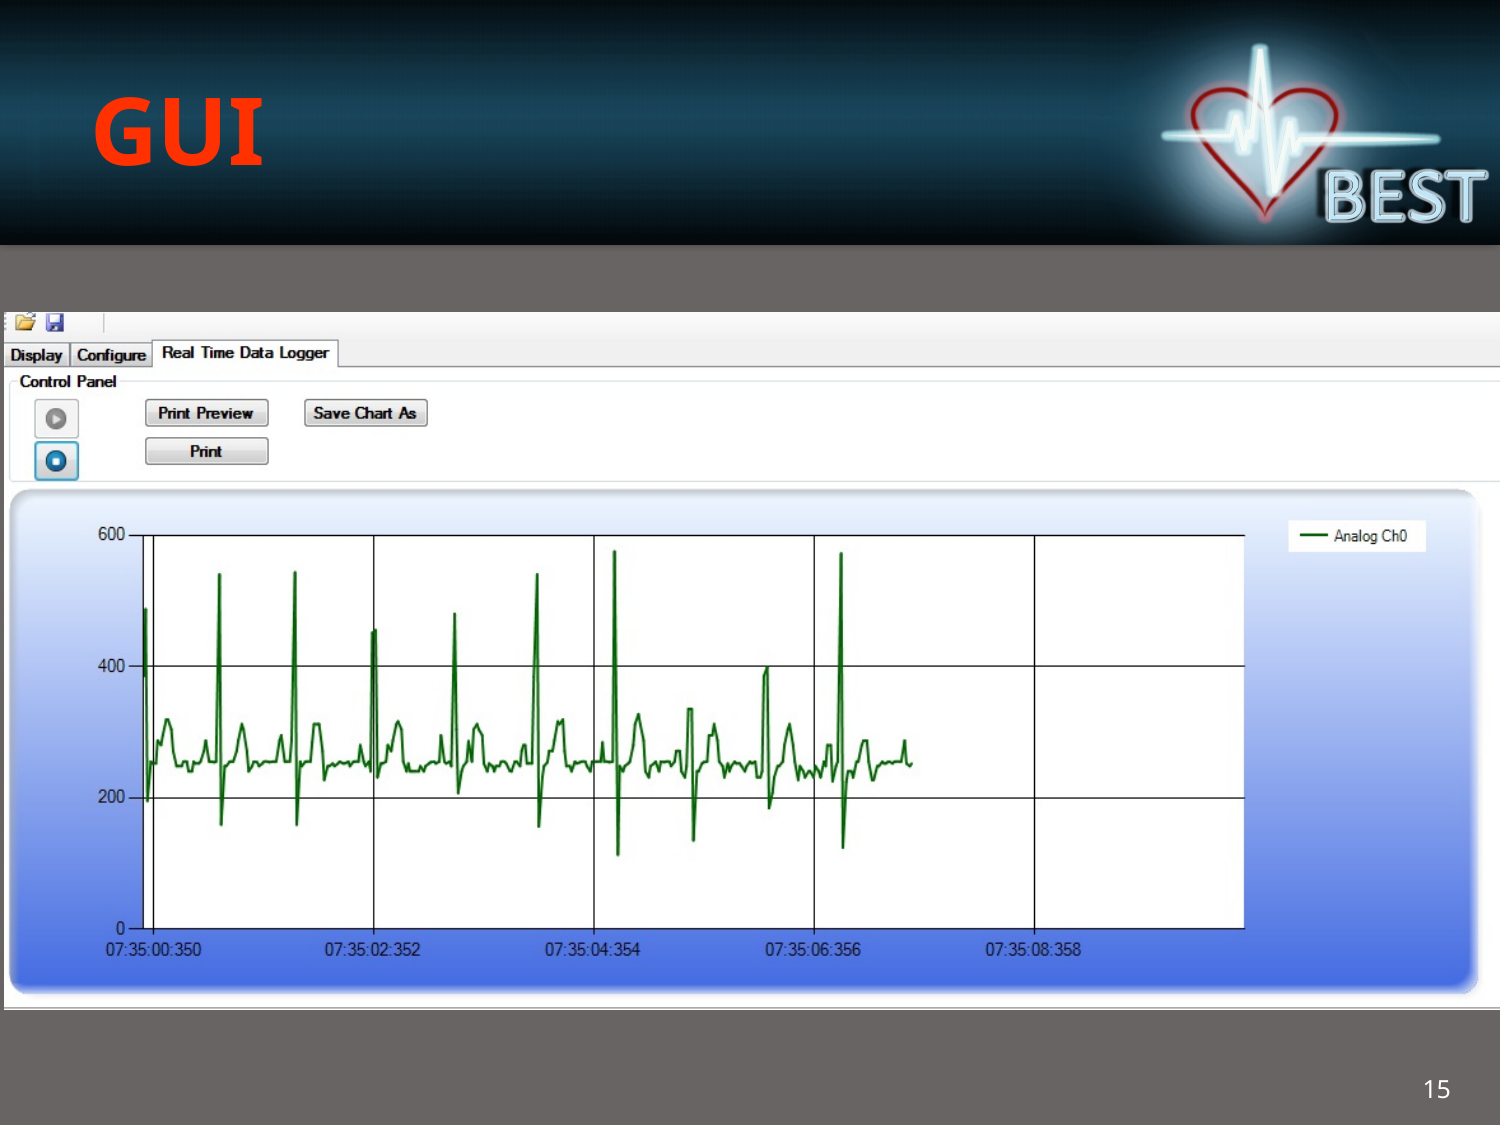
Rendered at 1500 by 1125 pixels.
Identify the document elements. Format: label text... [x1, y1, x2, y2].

slide_number 15 [1345, 1062, 1467, 1108]
picture [0, 0, 1500, 245]
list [4, 312, 1500, 1010]
